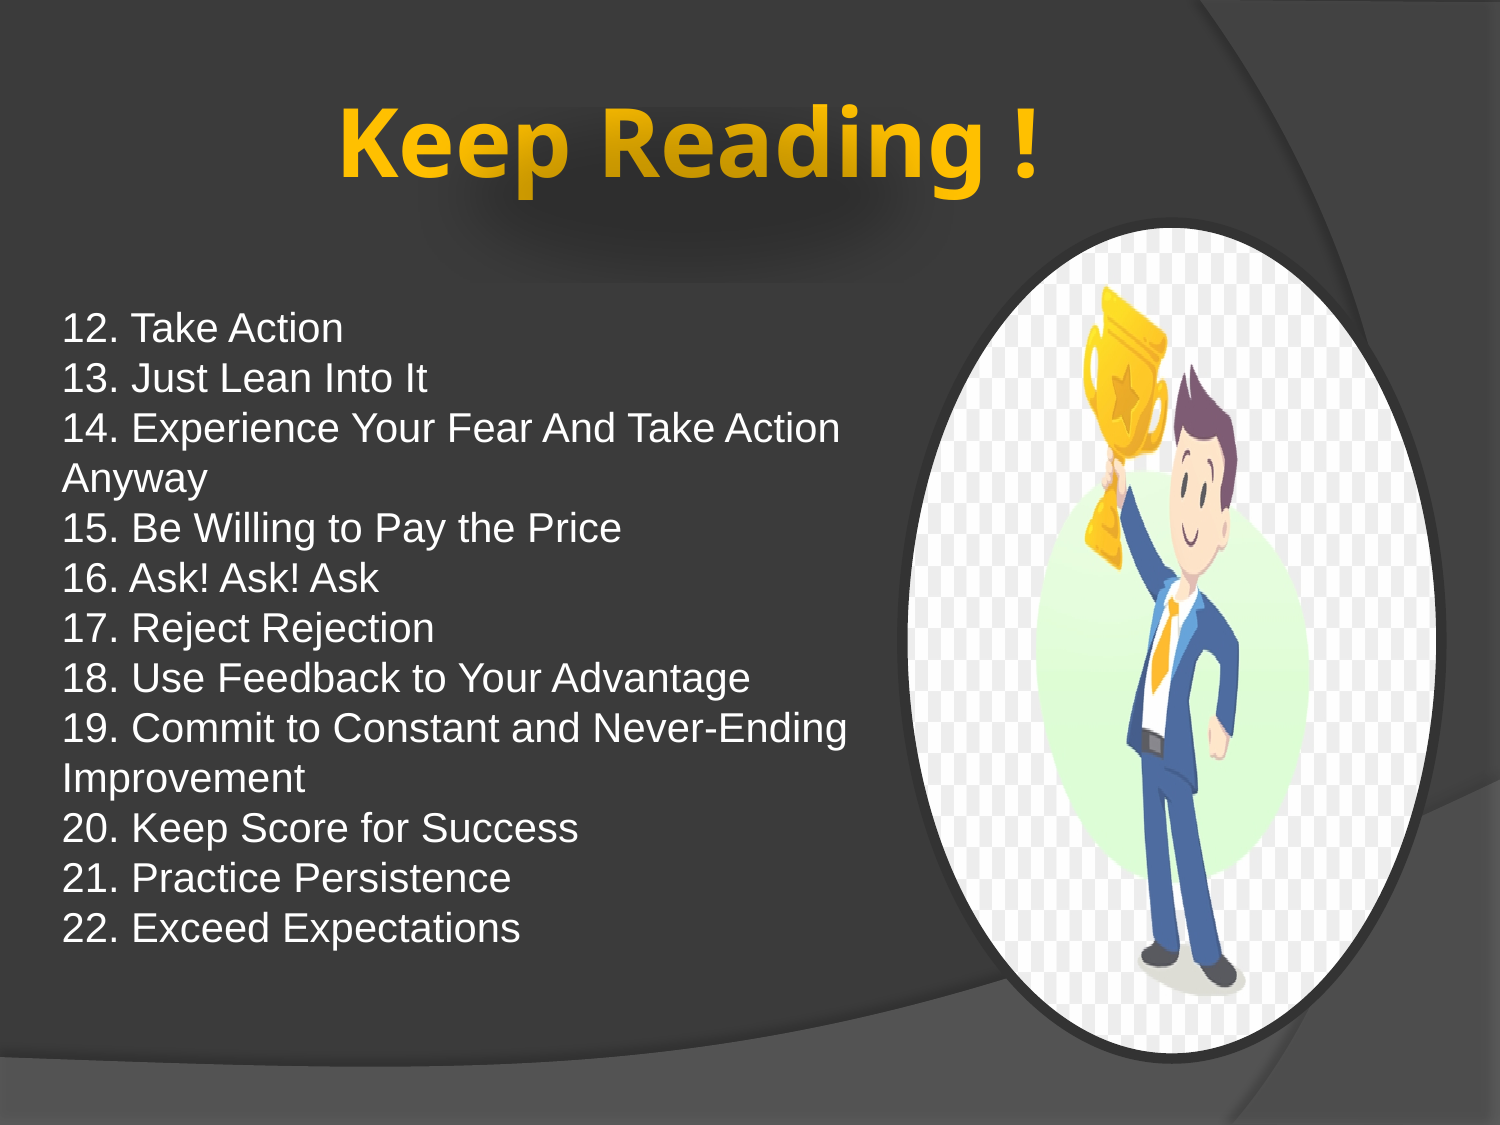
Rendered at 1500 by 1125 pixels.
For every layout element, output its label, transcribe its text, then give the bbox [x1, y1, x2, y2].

text_box 12. Take Action 13. Just Lean Into It 14. Experience Your Fear And Take Action Anyway 15. Be Willing to Pay the Price 16. Ask! Ask! Ask 17. Reject Rejection 18. Use Feedback to Your Advantage 19. Commit to Constant and Never-Ending Improvement 20. Keep Score for Success 21. Practice Persistence 22. Exceed Expectations [46, 292, 879, 1058]
picture [902, 222, 1442, 1059]
title Keep Reading ! [75, 45, 1301, 233]
